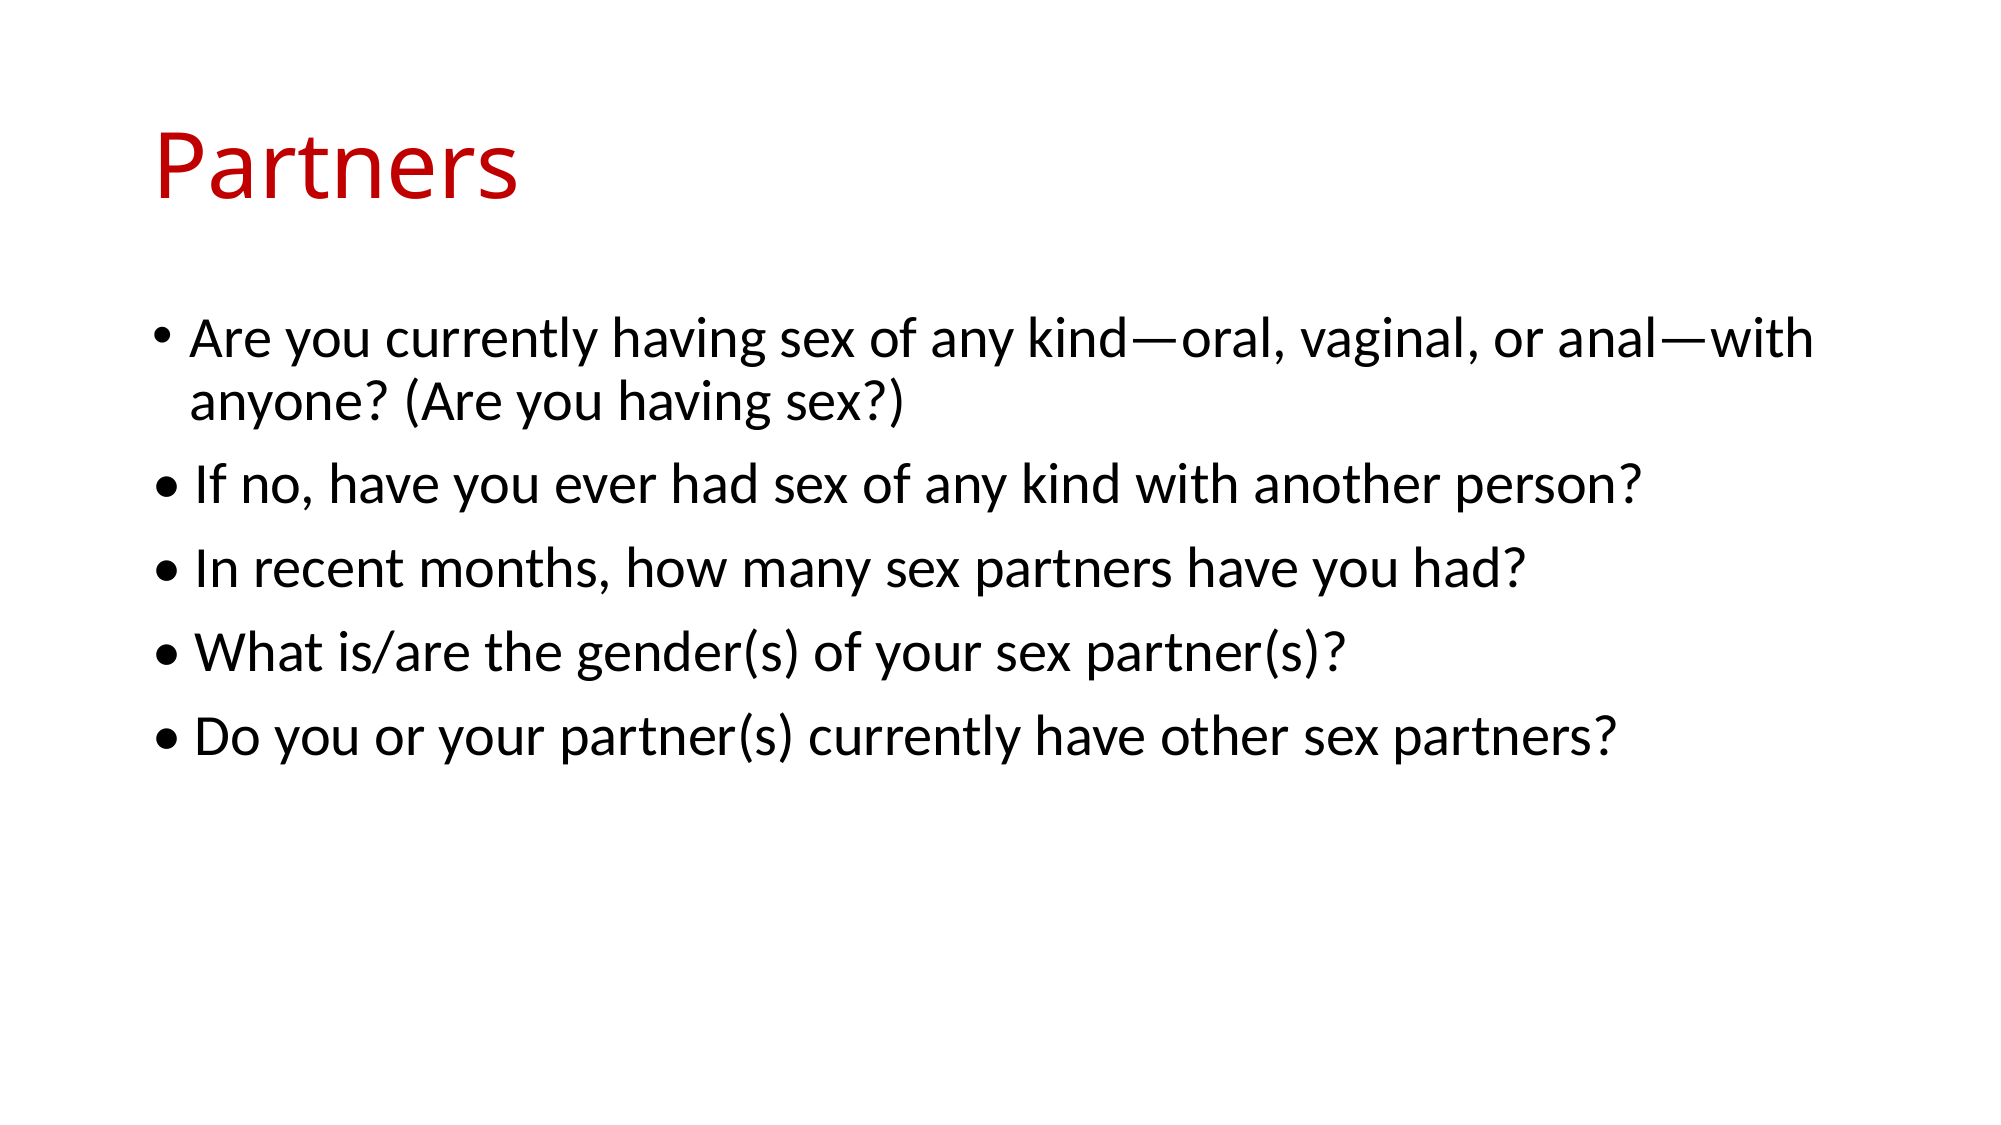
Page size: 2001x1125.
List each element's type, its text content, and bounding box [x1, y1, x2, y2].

title Partners [137, 59, 1863, 278]
list Are you currently having sex of any kind—oral, vaginal, or anal—with anyone? (Are you having sex?) • If no, have you ever had sex of any kind with another person? • In recent months, how many sex partners have you had? • What is/are the gender(s) of your sex partner(s)? • Do you or your partner(s) currently have other sex partners? [137, 299, 1863, 1014]
